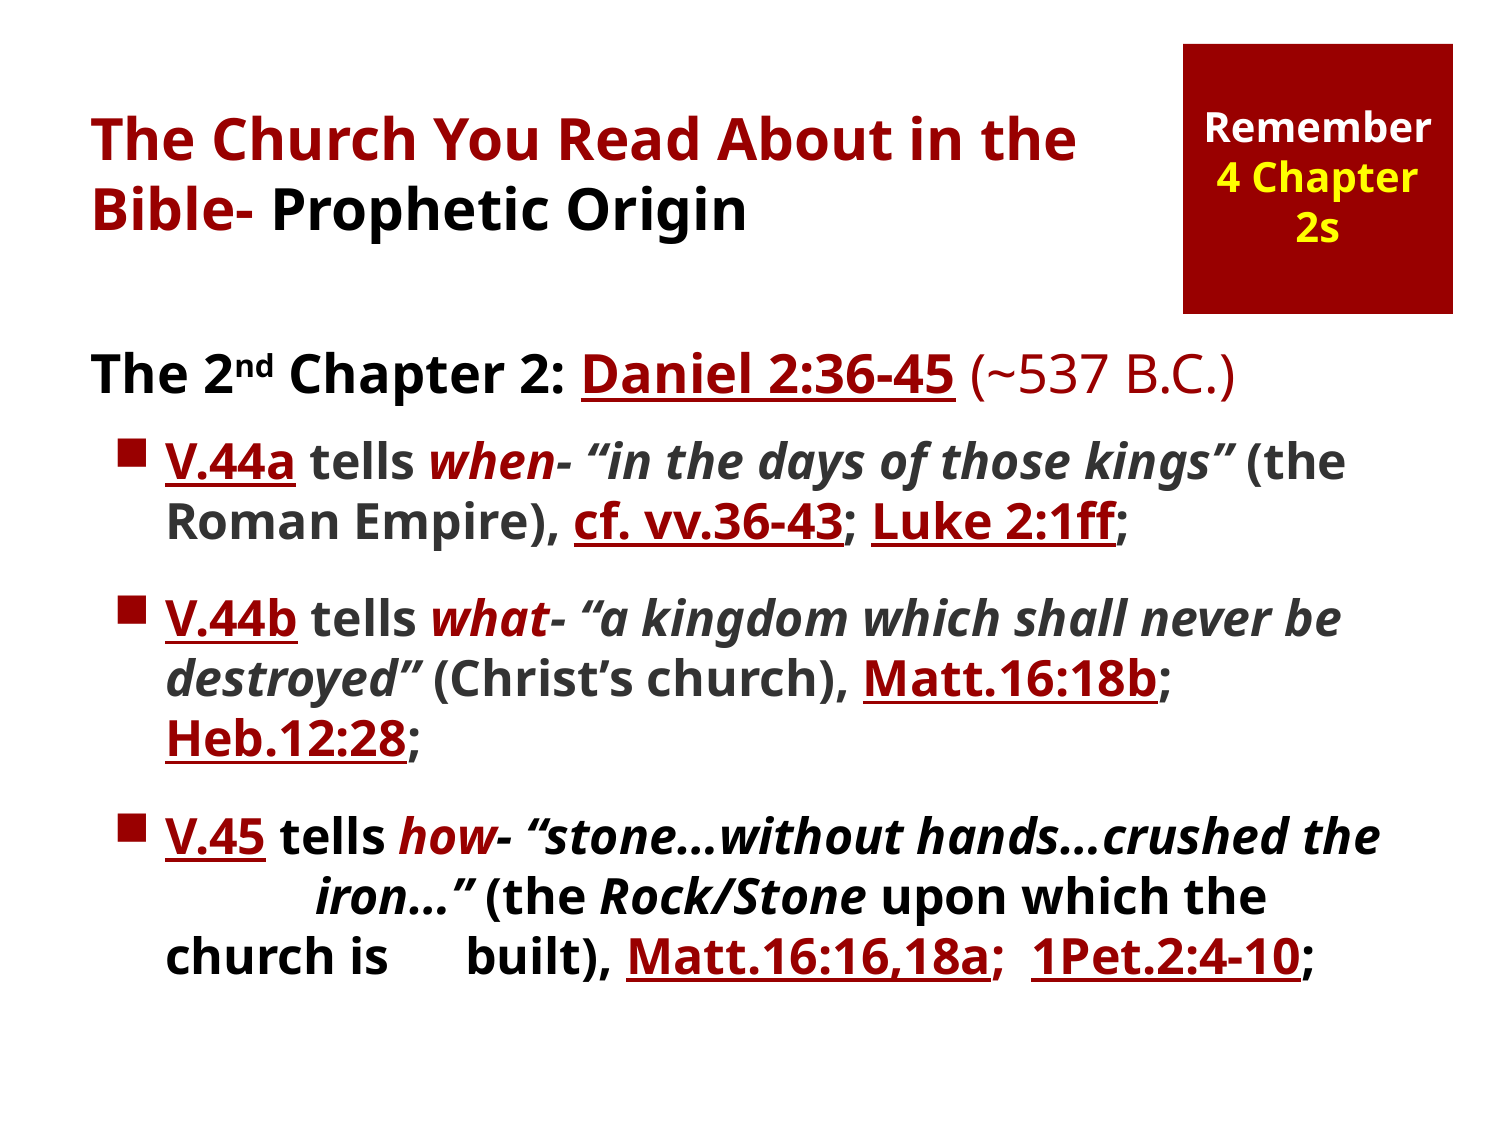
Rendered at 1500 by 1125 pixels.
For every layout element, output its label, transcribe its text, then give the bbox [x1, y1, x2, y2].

text_box Remember 4 Chapter 2s [1183, 93, 1453, 259]
title The Church You Read About in the Bible- Prophetic Origin [75, 78, 1175, 266]
list The 2nd Chapter 2: Daniel 2:36-45 (~537 B.C.) V.44a tells when- “in the days of those kings” (the Roman Empire), cf. vv.36-43; Luke 2:1ff; V.44b tells what- “a kingdom which shall never be destroyed” (Christ’s church), Matt.16:18b; Heb.12:28; V.45 tells how- “stone…without hands…crushed the iron…” (the Rock/Stone upon which the church is built), Matt.16:16,18a; 1Pet.2:4-10; [75, 331, 1462, 1089]
